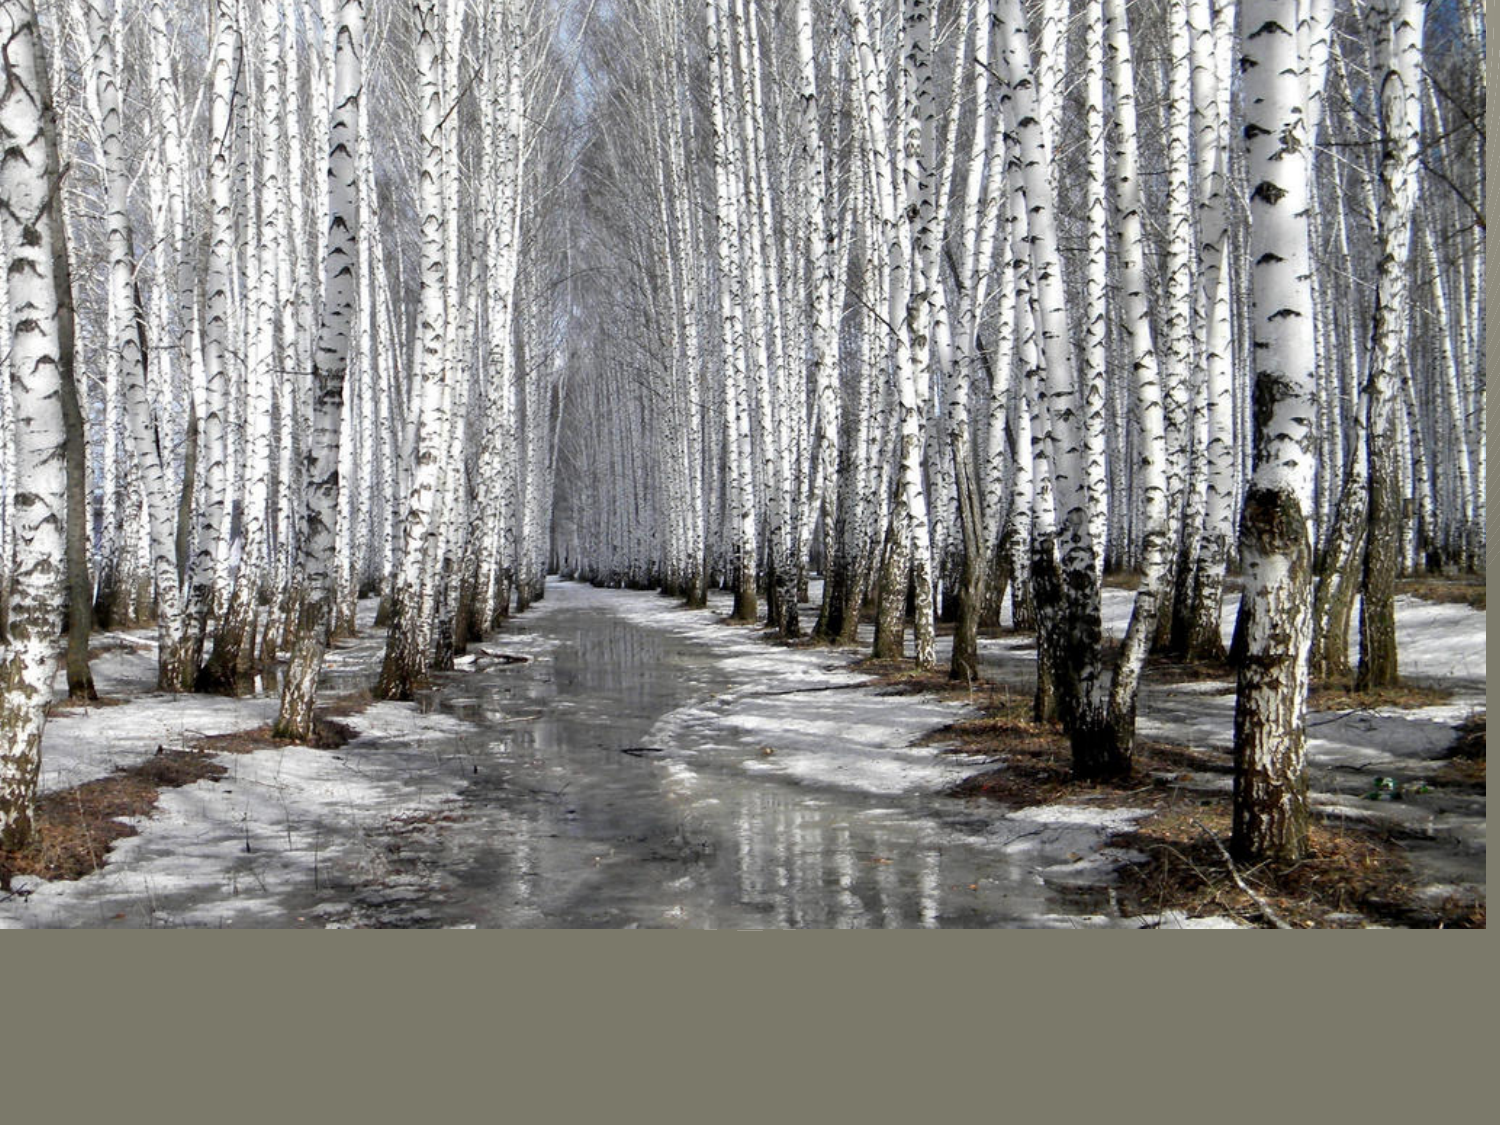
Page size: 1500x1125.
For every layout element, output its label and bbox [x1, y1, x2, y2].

picture [0, 0, 1487, 929]
